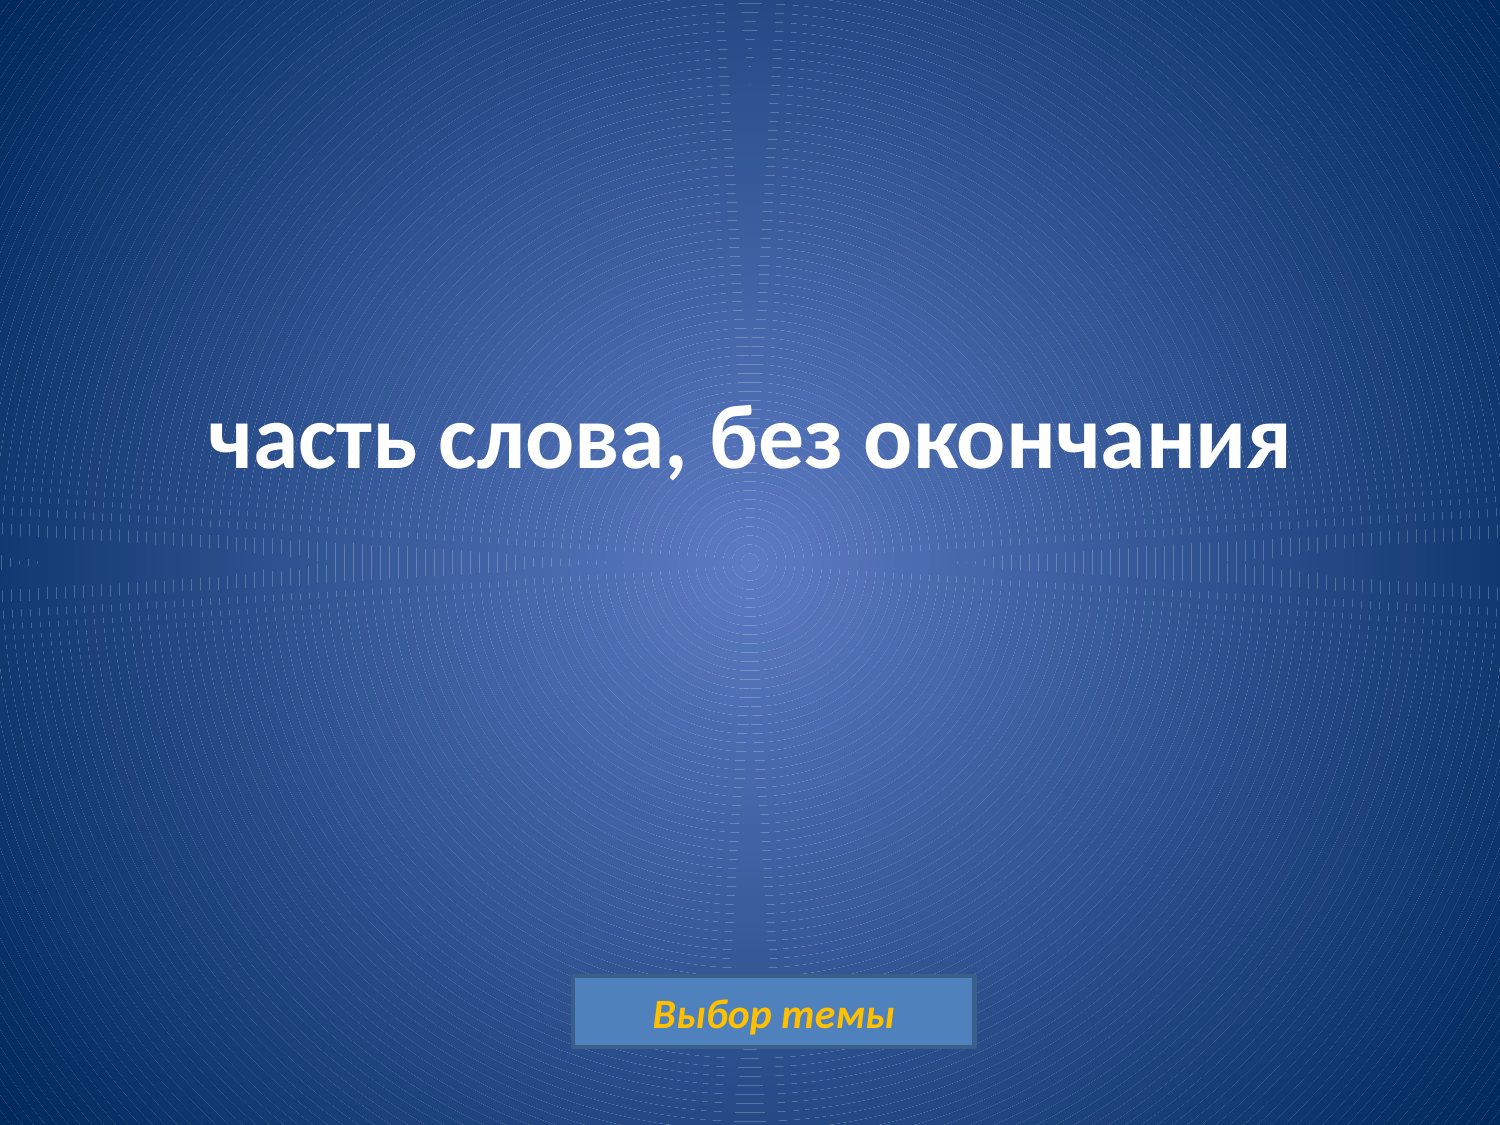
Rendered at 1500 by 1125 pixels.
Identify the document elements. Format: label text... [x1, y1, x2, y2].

title часть слова, без окончания [76, 338, 1427, 526]
